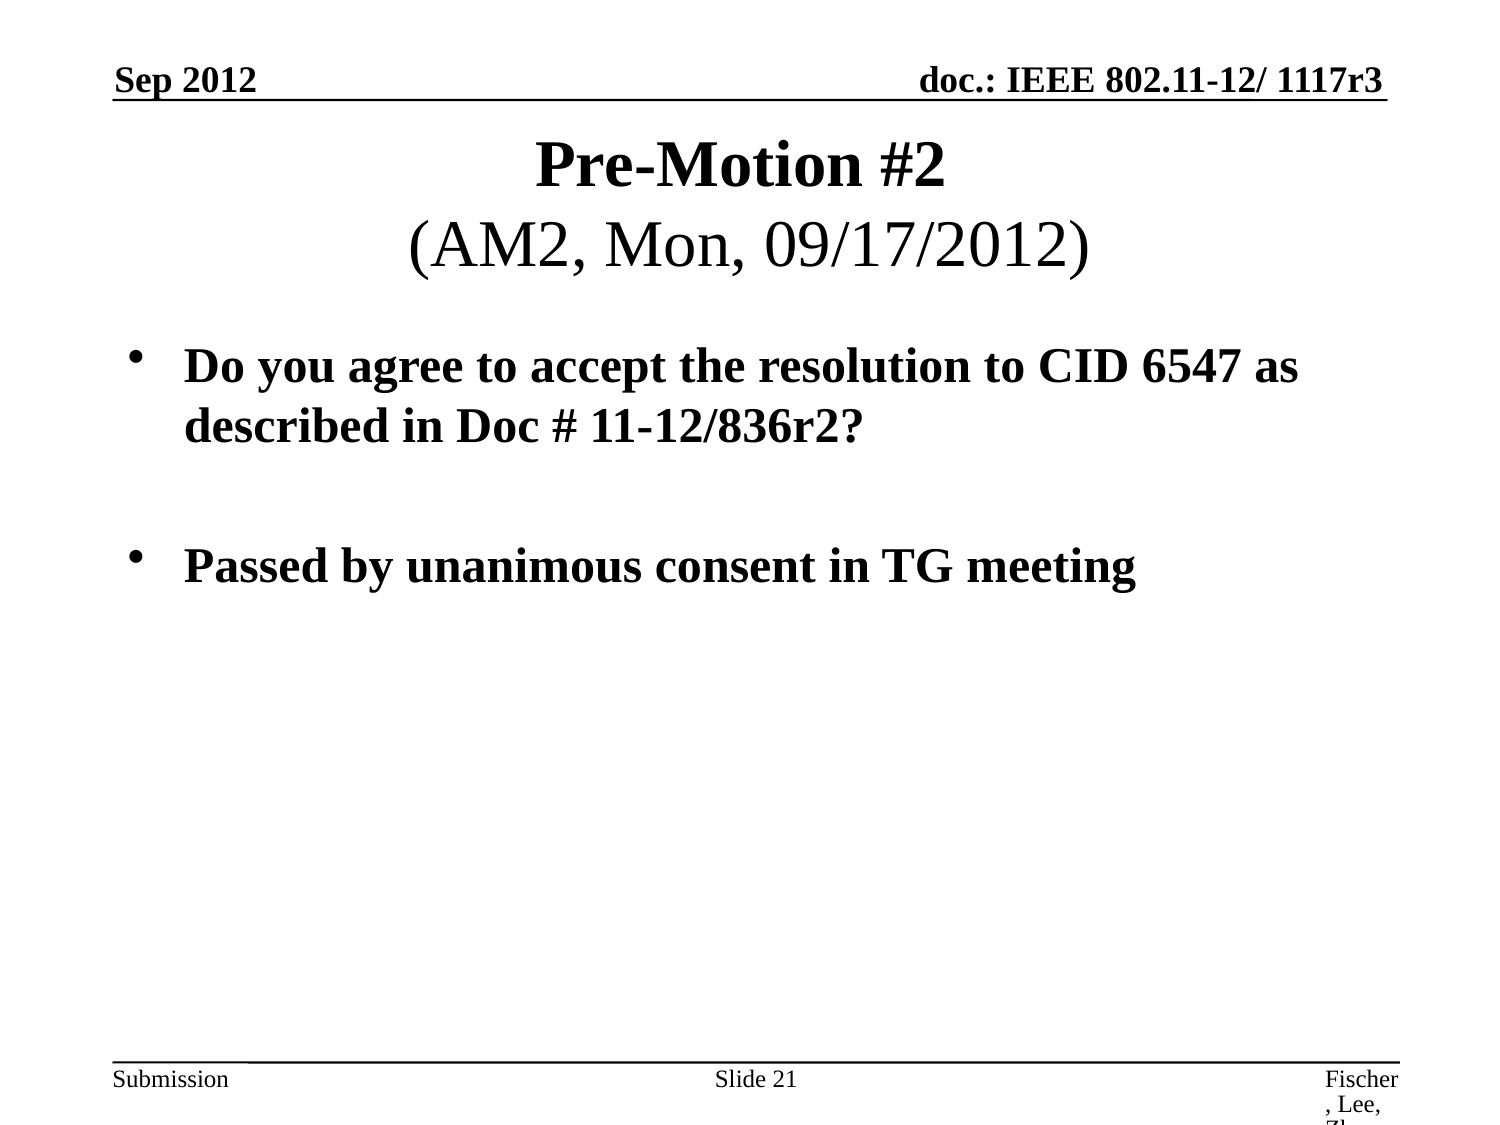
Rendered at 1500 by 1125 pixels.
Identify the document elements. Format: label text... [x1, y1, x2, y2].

slide_number Slide 21 [712, 1061, 800, 1093]
title Pre-Motion #2 (AM2, Mon, 09/17/2012) [112, 112, 1388, 288]
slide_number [114, 54, 313, 101]
list Do you agree to accept the resolution to CID 6547 as described in Doc # 11-12/836r2? Passed by unanimous consent in TG meeting [112, 324, 1388, 1001]
footer Fischer, Lee, Zhu [1324, 1061, 1402, 1093]
